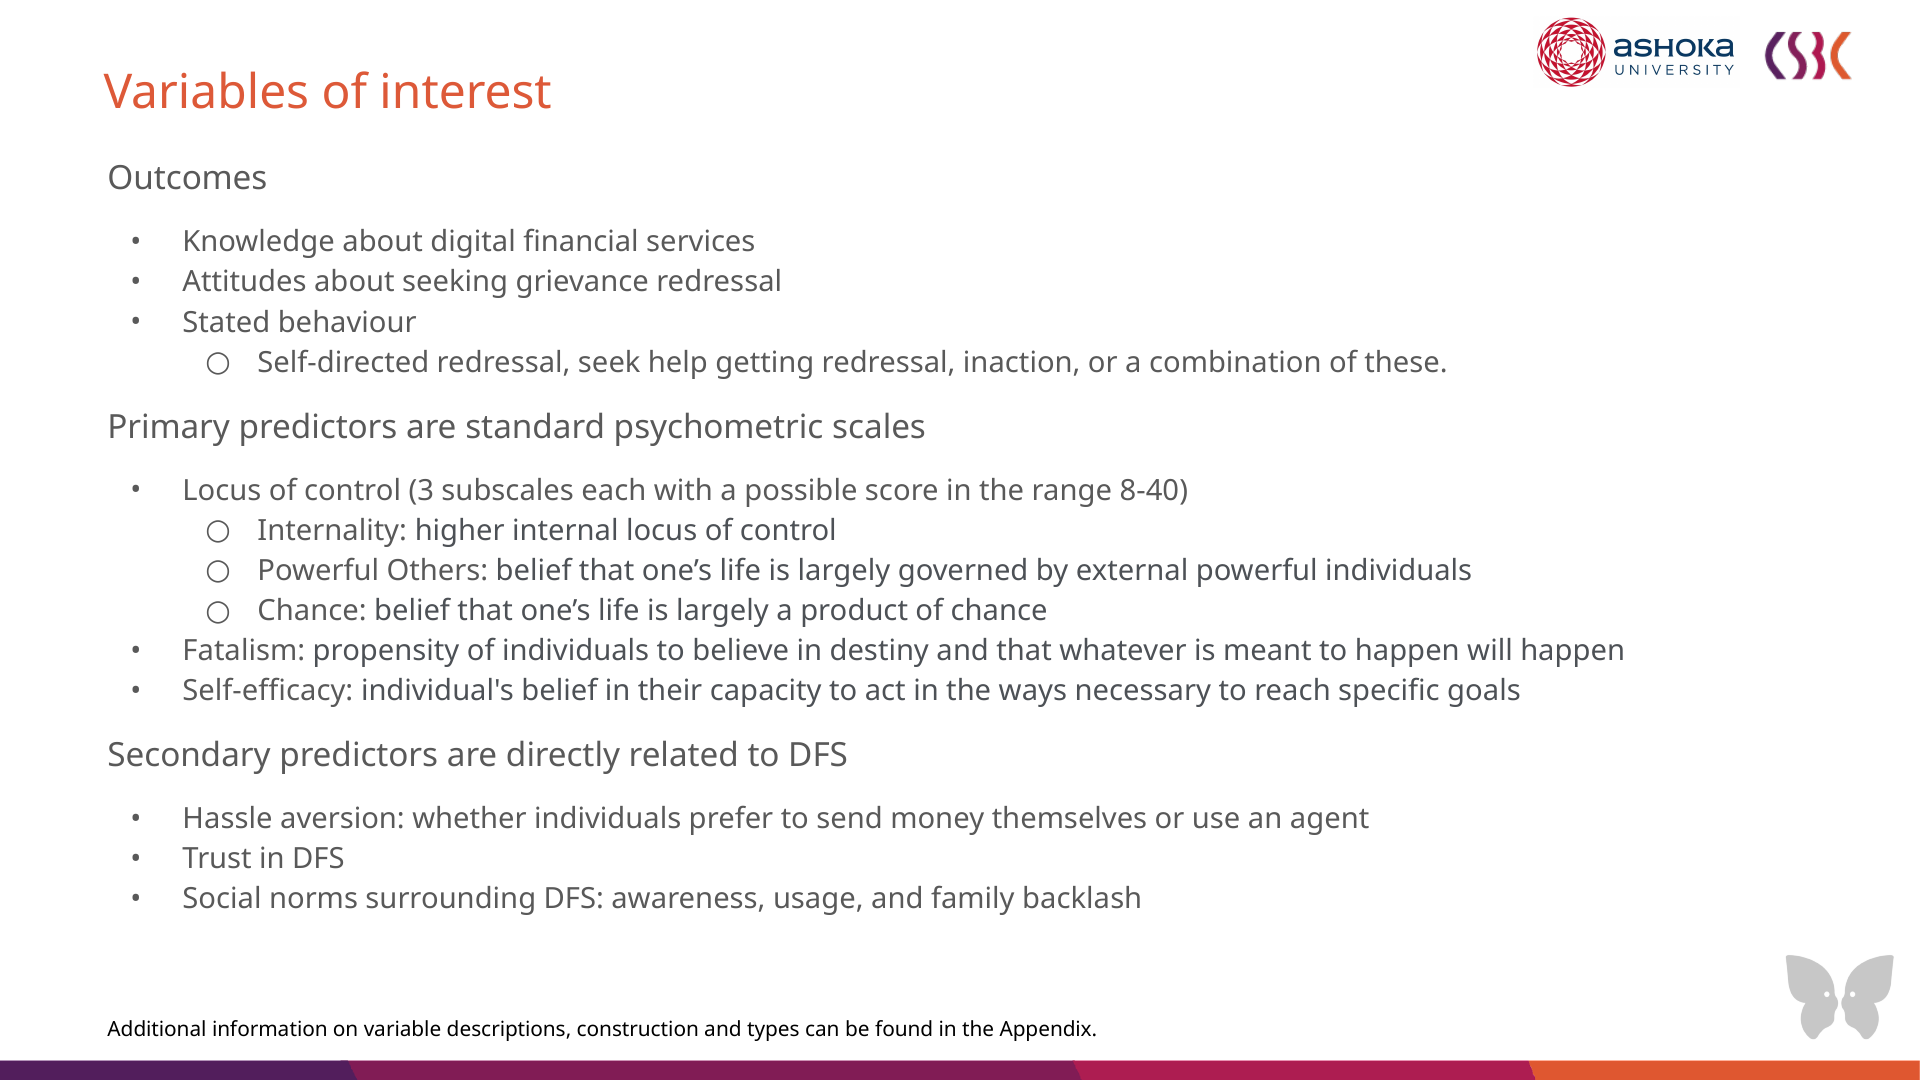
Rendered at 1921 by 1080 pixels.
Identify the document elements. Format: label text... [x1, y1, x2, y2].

picture [0, 1060, 1920, 1080]
text_box Outcomes Knowledge about digital financial services Attitudes about seeking grievance redressal Stated behaviour Self-directed redressal, seek help getting redressal, inaction, or a combination of these. Primary predictors are standard psychometric scales Locus of control (3 subscales each with a possible score in the range 8-40) Internality: higher internal locus of control Powerful Others: belief that one’s life is largely governed by external powerful individuals Chance: belief that one’s life is largely a product of chance Fatalism: propensity of individuals to believe in destiny and that whatever is meant to happen will happen Self-efficacy: individual's belief in their capacity to act in the ways necessary to reach specific goals Secondary predictors are directly related to DFS Hassle aversion: whether individuals prefer to send money themselves or use an agent Trust in DFS Social norms surrounding DFS: awareness, usage, and family backlash [92, 143, 1814, 1005]
picture [1533, 16, 1740, 88]
text_box Variables of interest [88, 44, 1567, 142]
picture [1741, 4, 1877, 100]
text_box Additional information on variable descriptions, construction and types can be found in the Appendix. [92, 1003, 1731, 1054]
